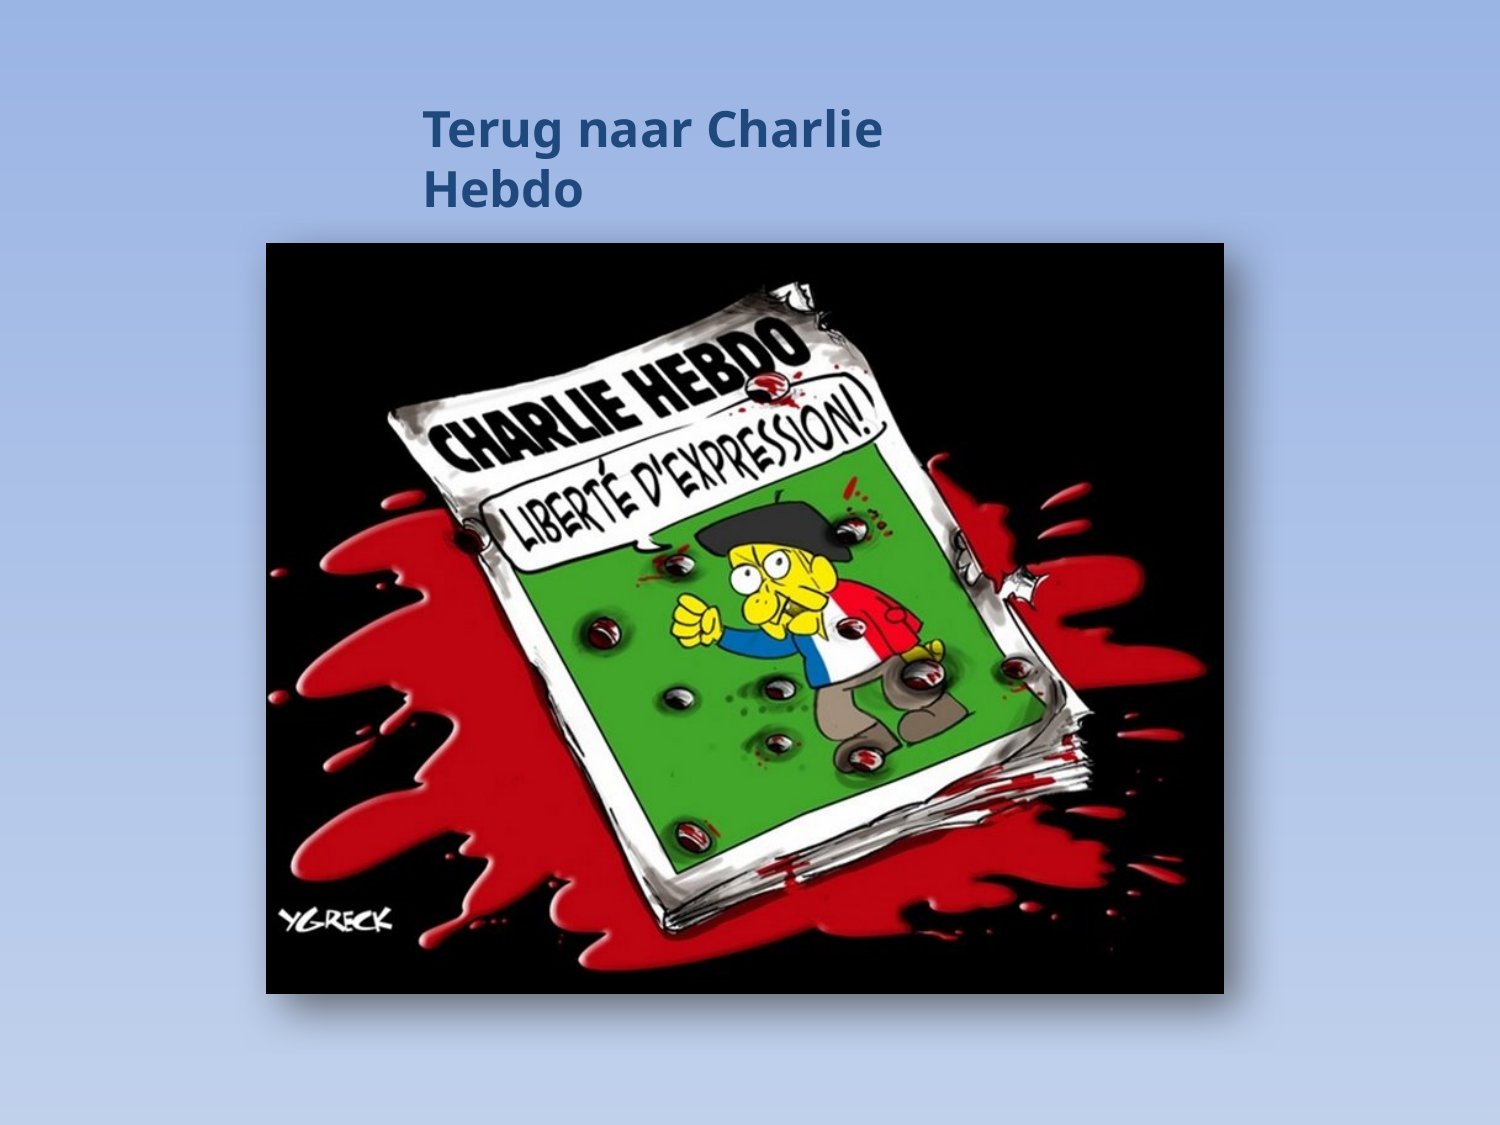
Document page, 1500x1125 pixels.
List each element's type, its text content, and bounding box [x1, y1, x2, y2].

picture [266, 243, 1224, 994]
text_box Terug naar Charlie Hebdo [407, 89, 987, 225]
